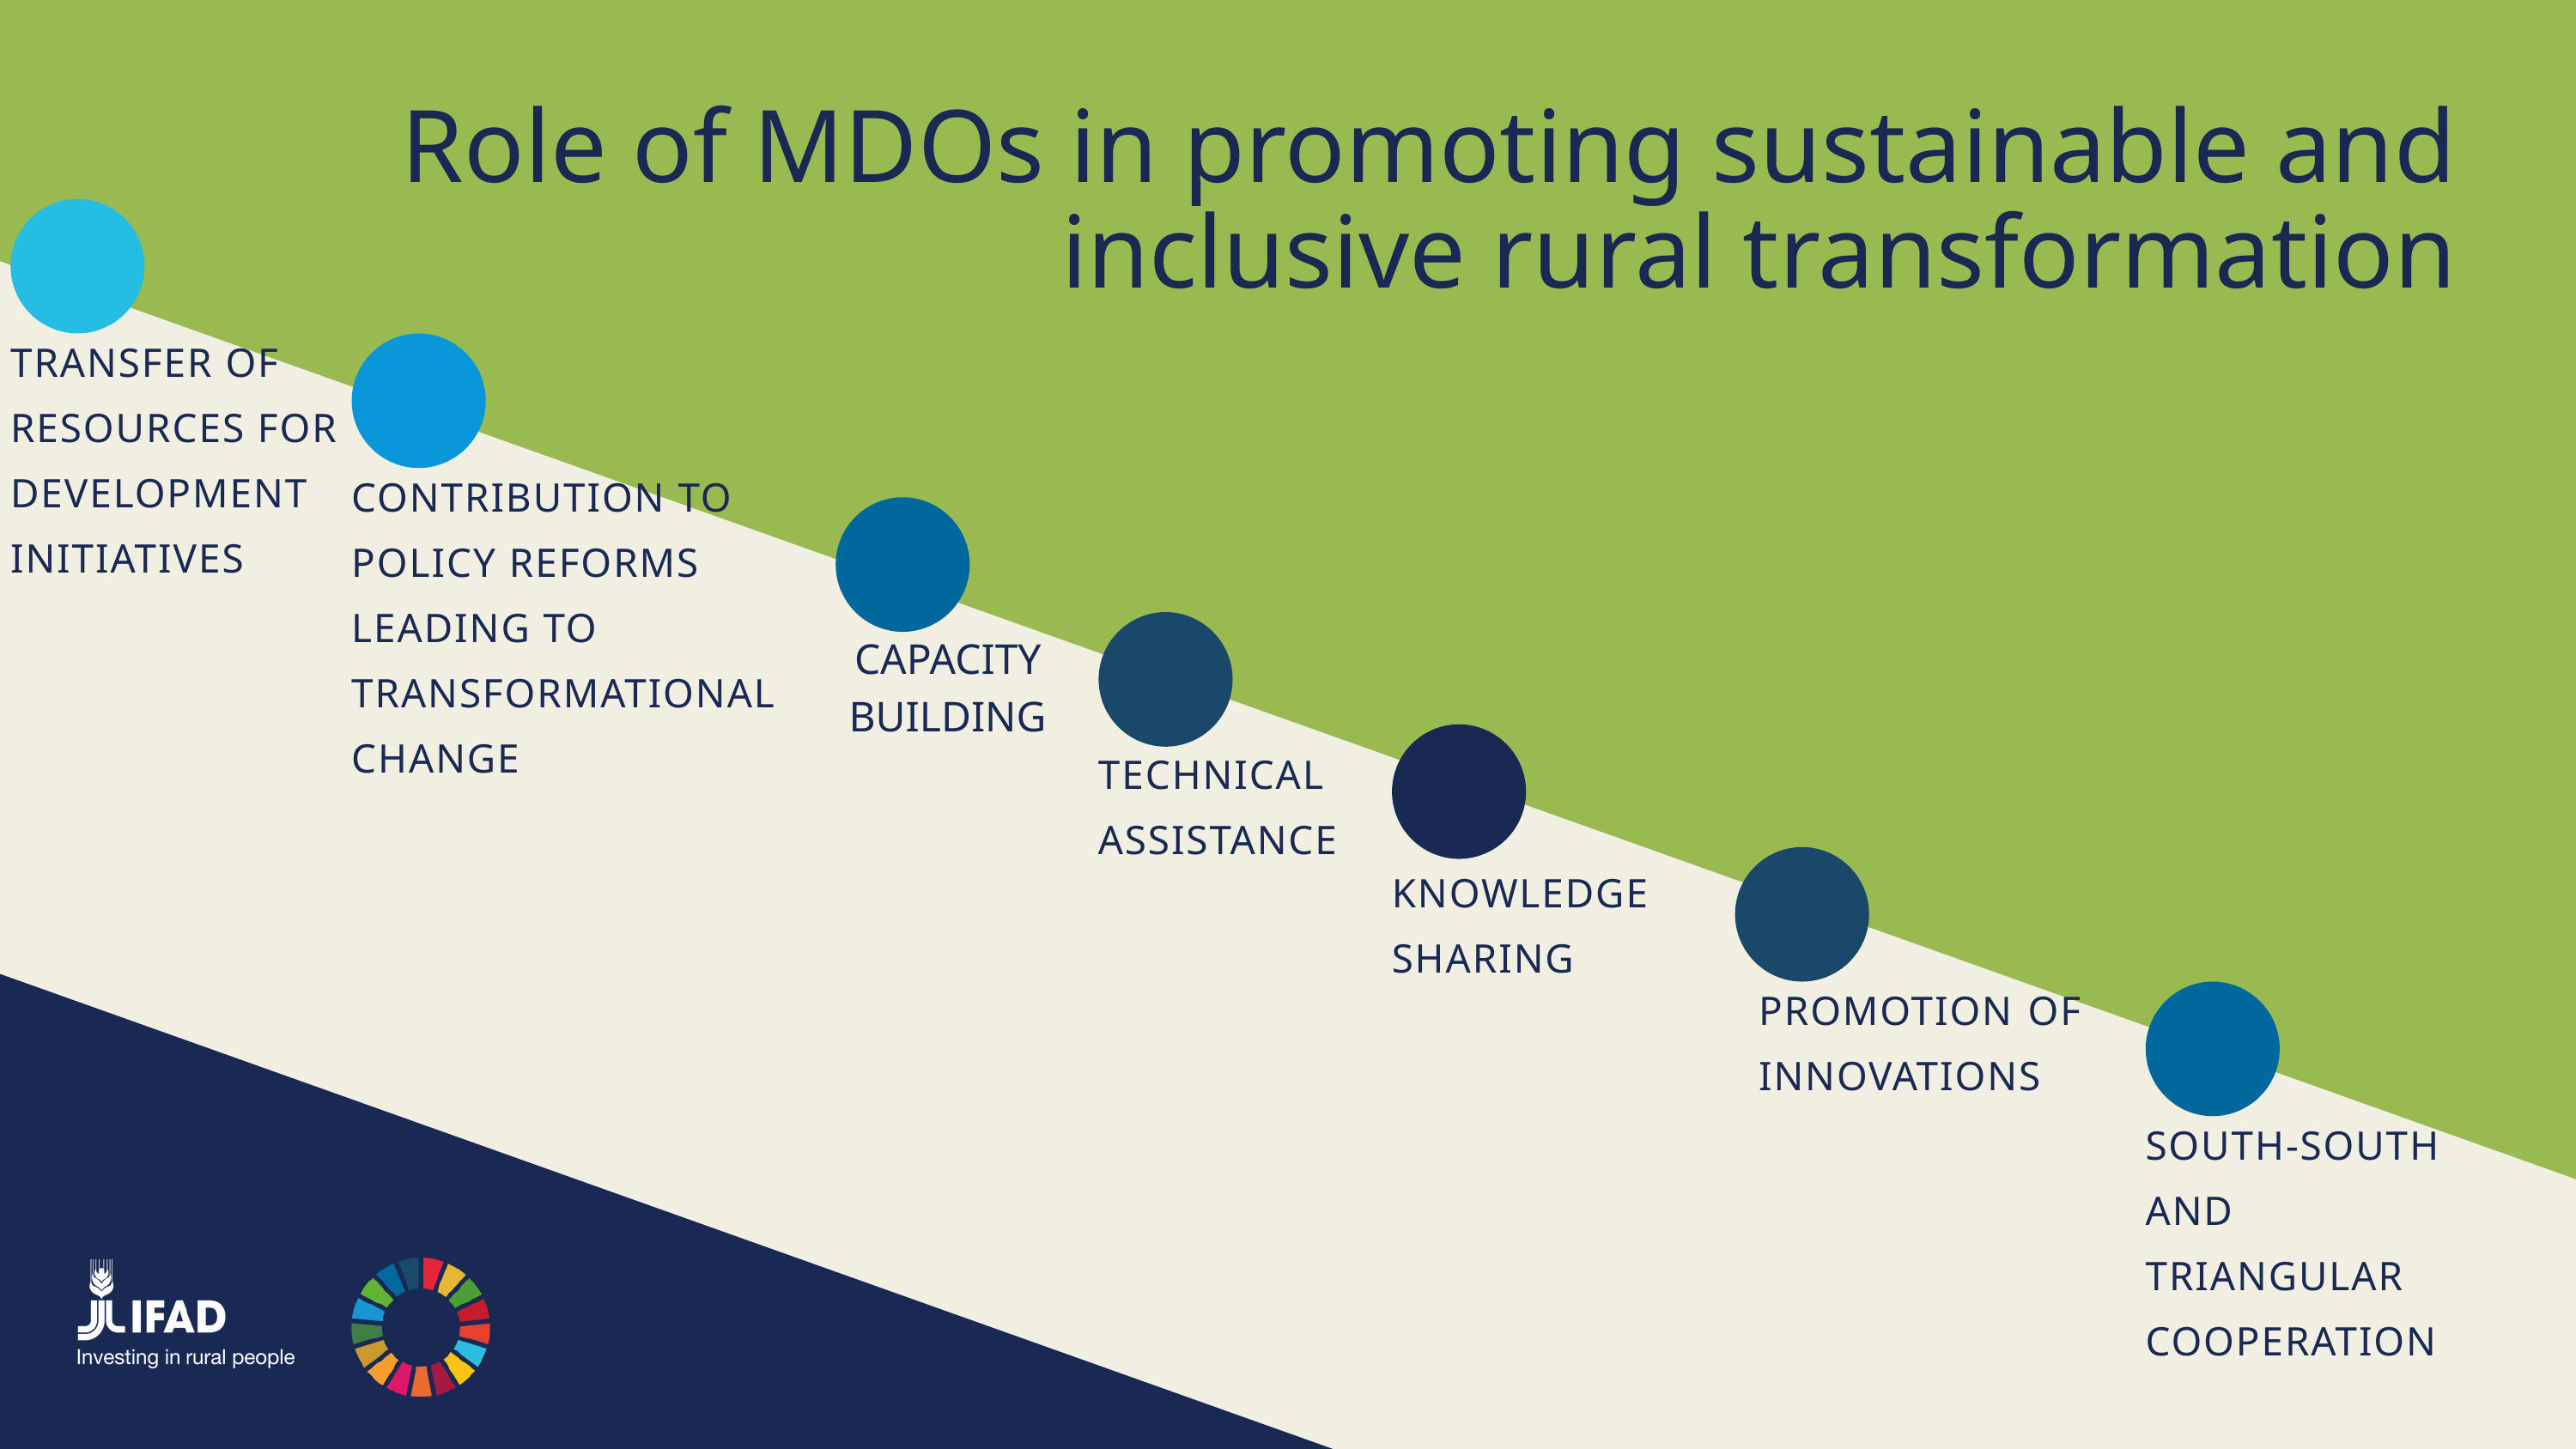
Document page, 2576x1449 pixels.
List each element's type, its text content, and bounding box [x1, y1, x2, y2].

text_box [350, 333, 487, 469]
text_box KNOWLEDGE SHARING [1391, 850, 1689, 981]
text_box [0, 1191, 1923, 1449]
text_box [835, 497, 970, 633]
text_box TRANSFER OF RESOURCES FOR DEVELOPMENT INITIATIVES [9, 340, 31, 582]
picture [350, 1258, 490, 1397]
text_box PROMOTION OF INNOVATIONS [1759, 967, 2083, 1100]
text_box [37, 0, 2576, 742]
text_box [9, 198, 145, 334]
picture [77, 1258, 297, 1370]
text_box CONTRIBUTION TO POLICY REFORMS LEADING TO TRANSFORMATIONAL CHANGE [351, 750, 835, 781]
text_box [1735, 846, 1870, 982]
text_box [1097, 611, 1234, 748]
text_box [1391, 724, 1527, 859]
text_box SOUTH-SOUTH AND TRIANGULAR COOPERATION [2145, 1102, 2497, 1364]
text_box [2145, 981, 2281, 1117]
text_box TECHNICAL ASSISTANCE [1098, 750, 1388, 863]
